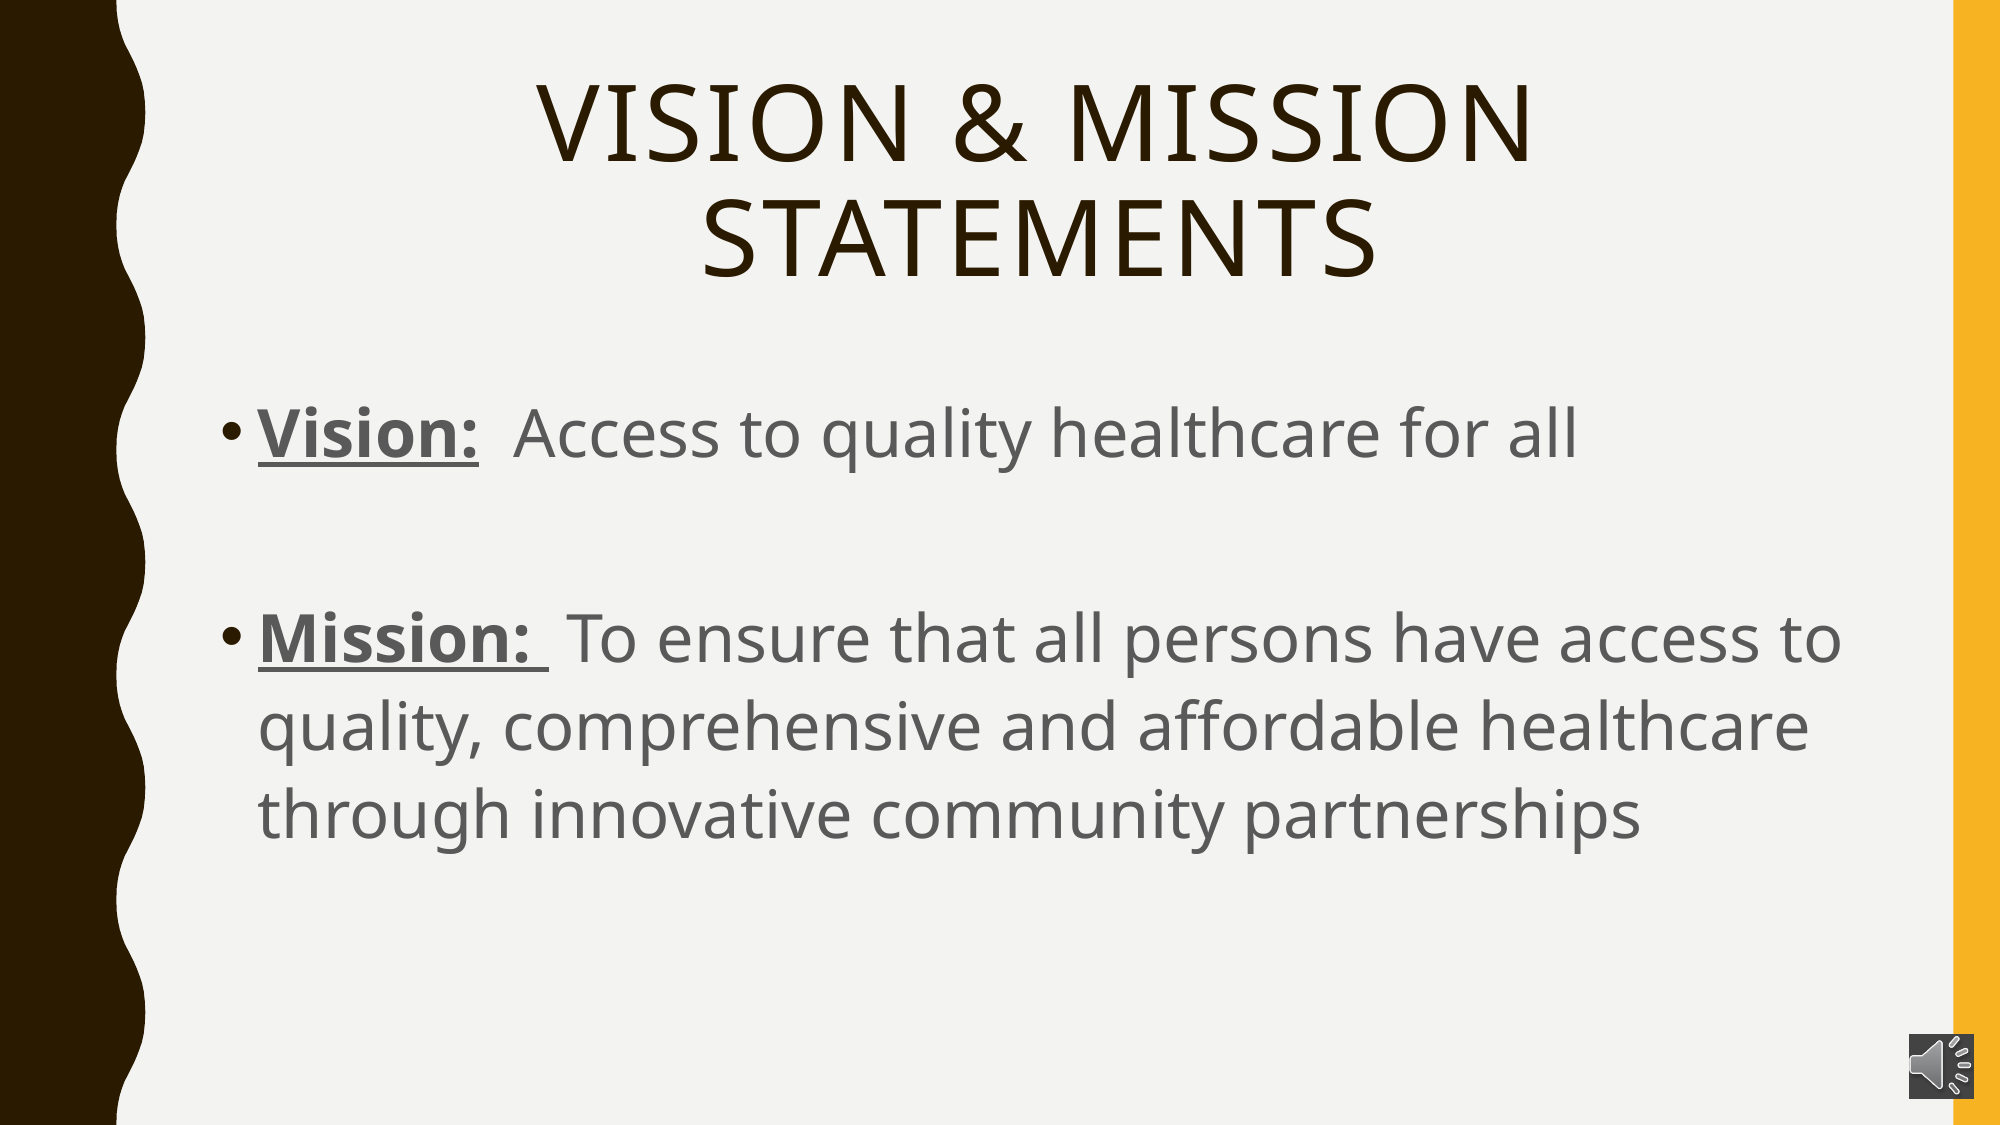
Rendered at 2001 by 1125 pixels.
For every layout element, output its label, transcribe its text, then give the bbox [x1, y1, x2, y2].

title Vision & Mission Statements [205, 62, 1875, 308]
list Vision: Access to quality healthcare for all Mission: To ensure that all persons have access to quality, comprehensive and affordable healthcare through innovative community partnerships [205, 375, 1875, 965]
picture [1908, 1033, 1975, 1100]
